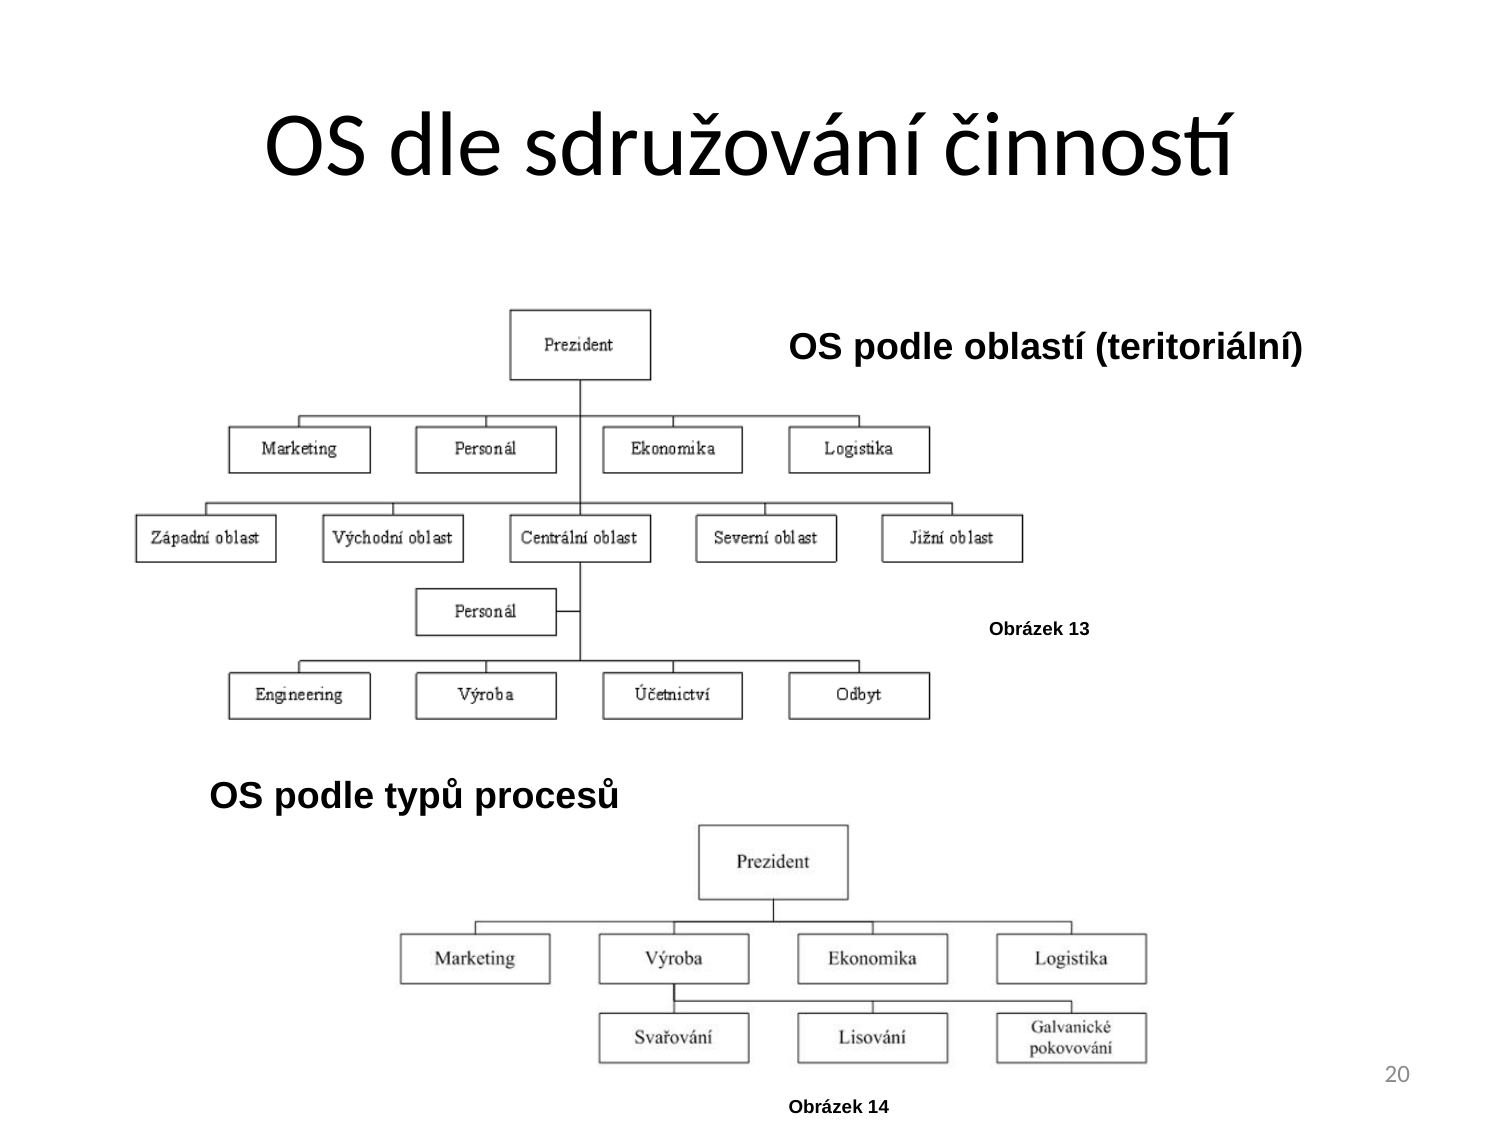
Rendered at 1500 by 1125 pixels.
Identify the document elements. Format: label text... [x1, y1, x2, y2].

picture [395, 822, 1151, 1069]
text_box OS podle oblastí (teritoriální) [1038, 314, 1365, 374]
slide_number 20 [1074, 1042, 1425, 1103]
text_box Obrázek 14 [773, 1087, 904, 1125]
text_box OS podle typů procesů [194, 763, 750, 823]
picture [131, 306, 1034, 729]
text_box Obrázek 13 [1039, 609, 1105, 647]
title OS dle sdružování činností [75, 45, 1425, 233]
